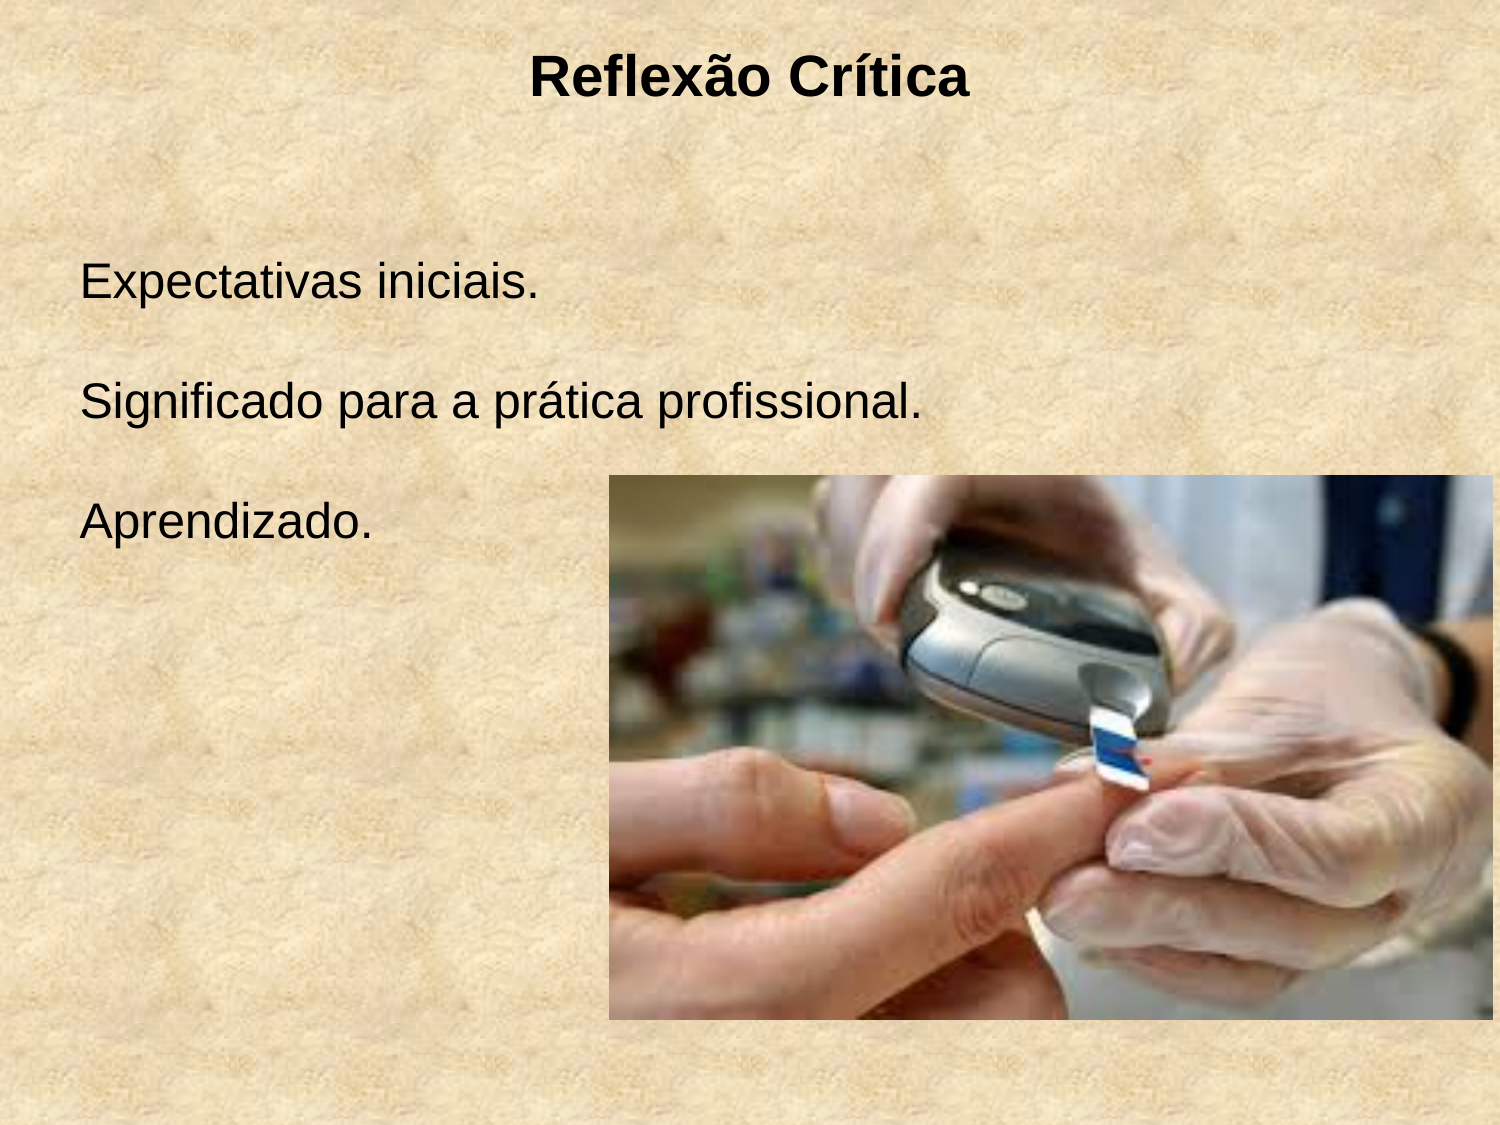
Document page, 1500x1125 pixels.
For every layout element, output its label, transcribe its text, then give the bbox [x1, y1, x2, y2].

picture [0, 0, 1500, 1125]
text_box Reflexão Crítica Expectativas iniciais. Significado para a prática profissional. Aprendizado. [64, 30, 1436, 556]
